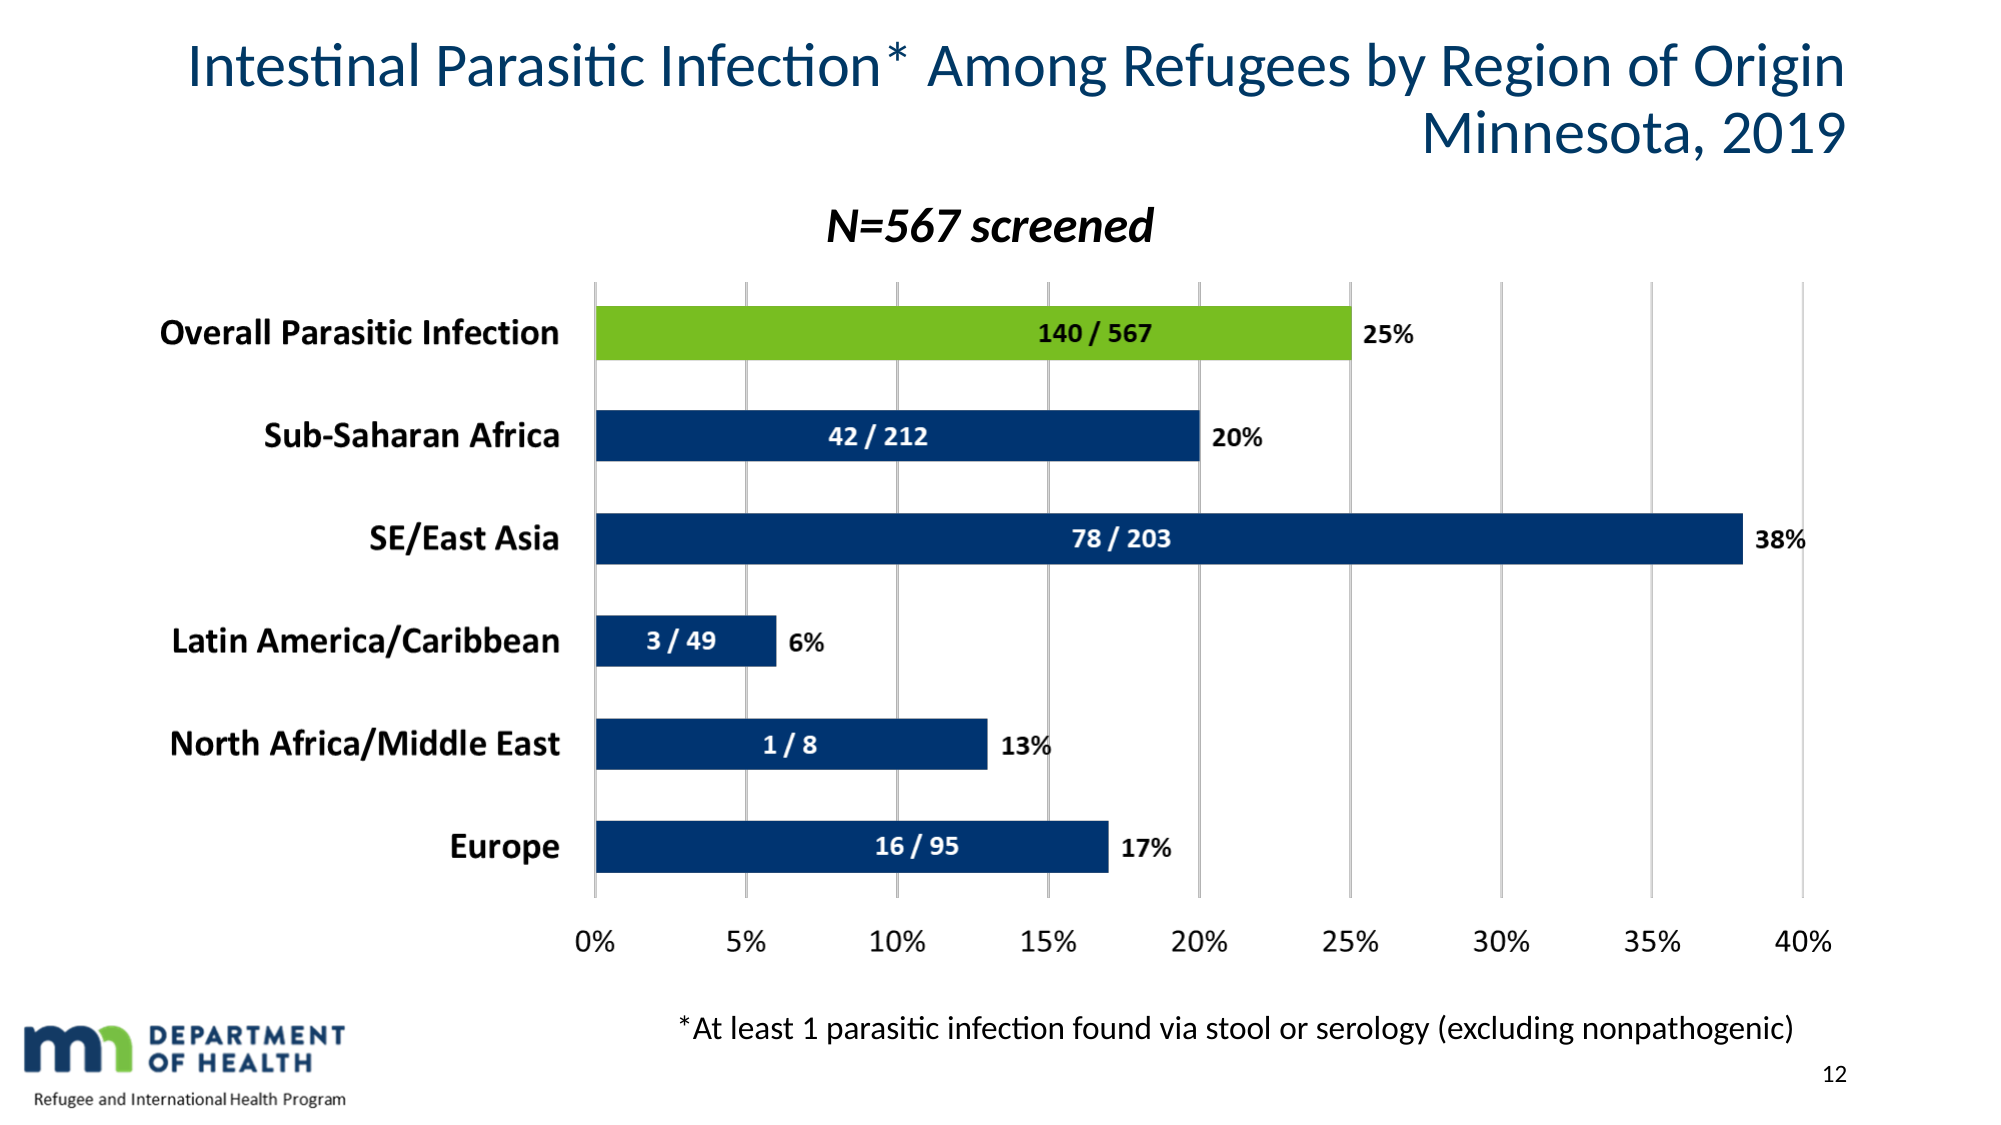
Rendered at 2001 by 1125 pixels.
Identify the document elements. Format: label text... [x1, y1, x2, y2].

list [145, 259, 1855, 975]
list N=567 screened [810, 184, 1190, 259]
title Intestinal Parasitic Infection* Among Refugees by Region of Origin Minnesota, 2019 [137, 24, 1863, 175]
slide_number 12 [1622, 1042, 1863, 1103]
picture [0, 1012, 361, 1125]
list *At least 1 parasitic infection found via stool or serology (excluding nonpathogenic) [661, 998, 1862, 1073]
